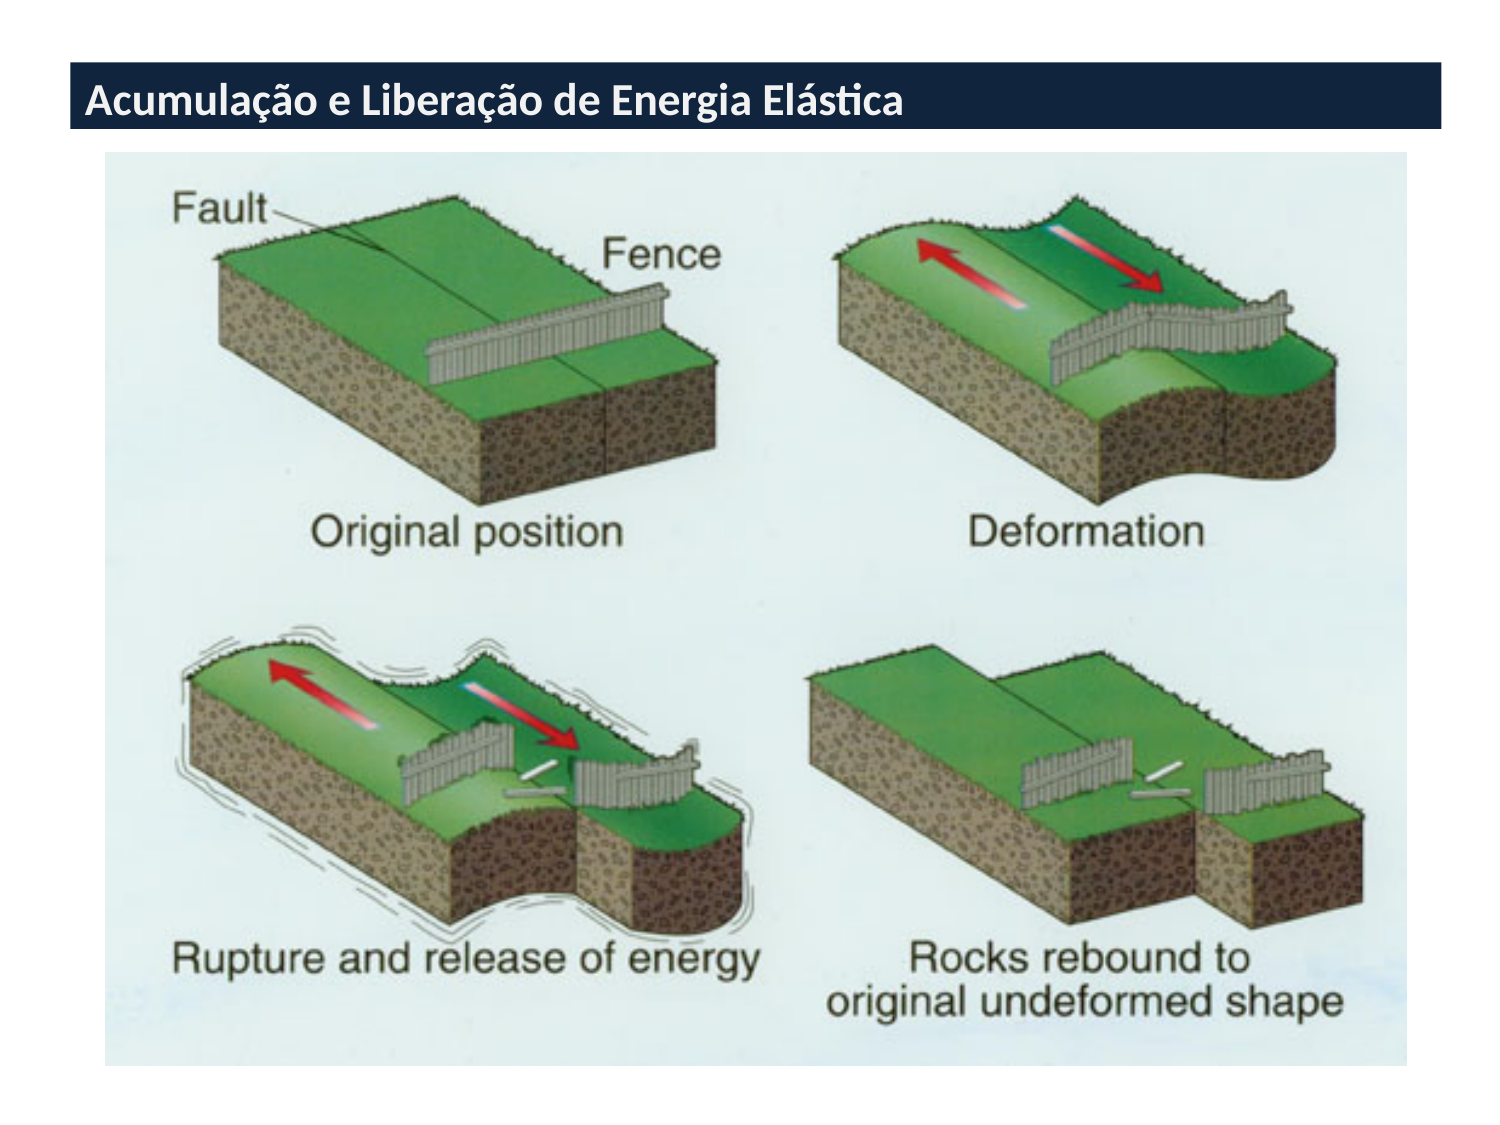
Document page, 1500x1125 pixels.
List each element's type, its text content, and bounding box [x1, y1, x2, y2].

list Acumulação e Liberação de Energia Elástica [70, 62, 1442, 129]
picture [105, 152, 1407, 1067]
